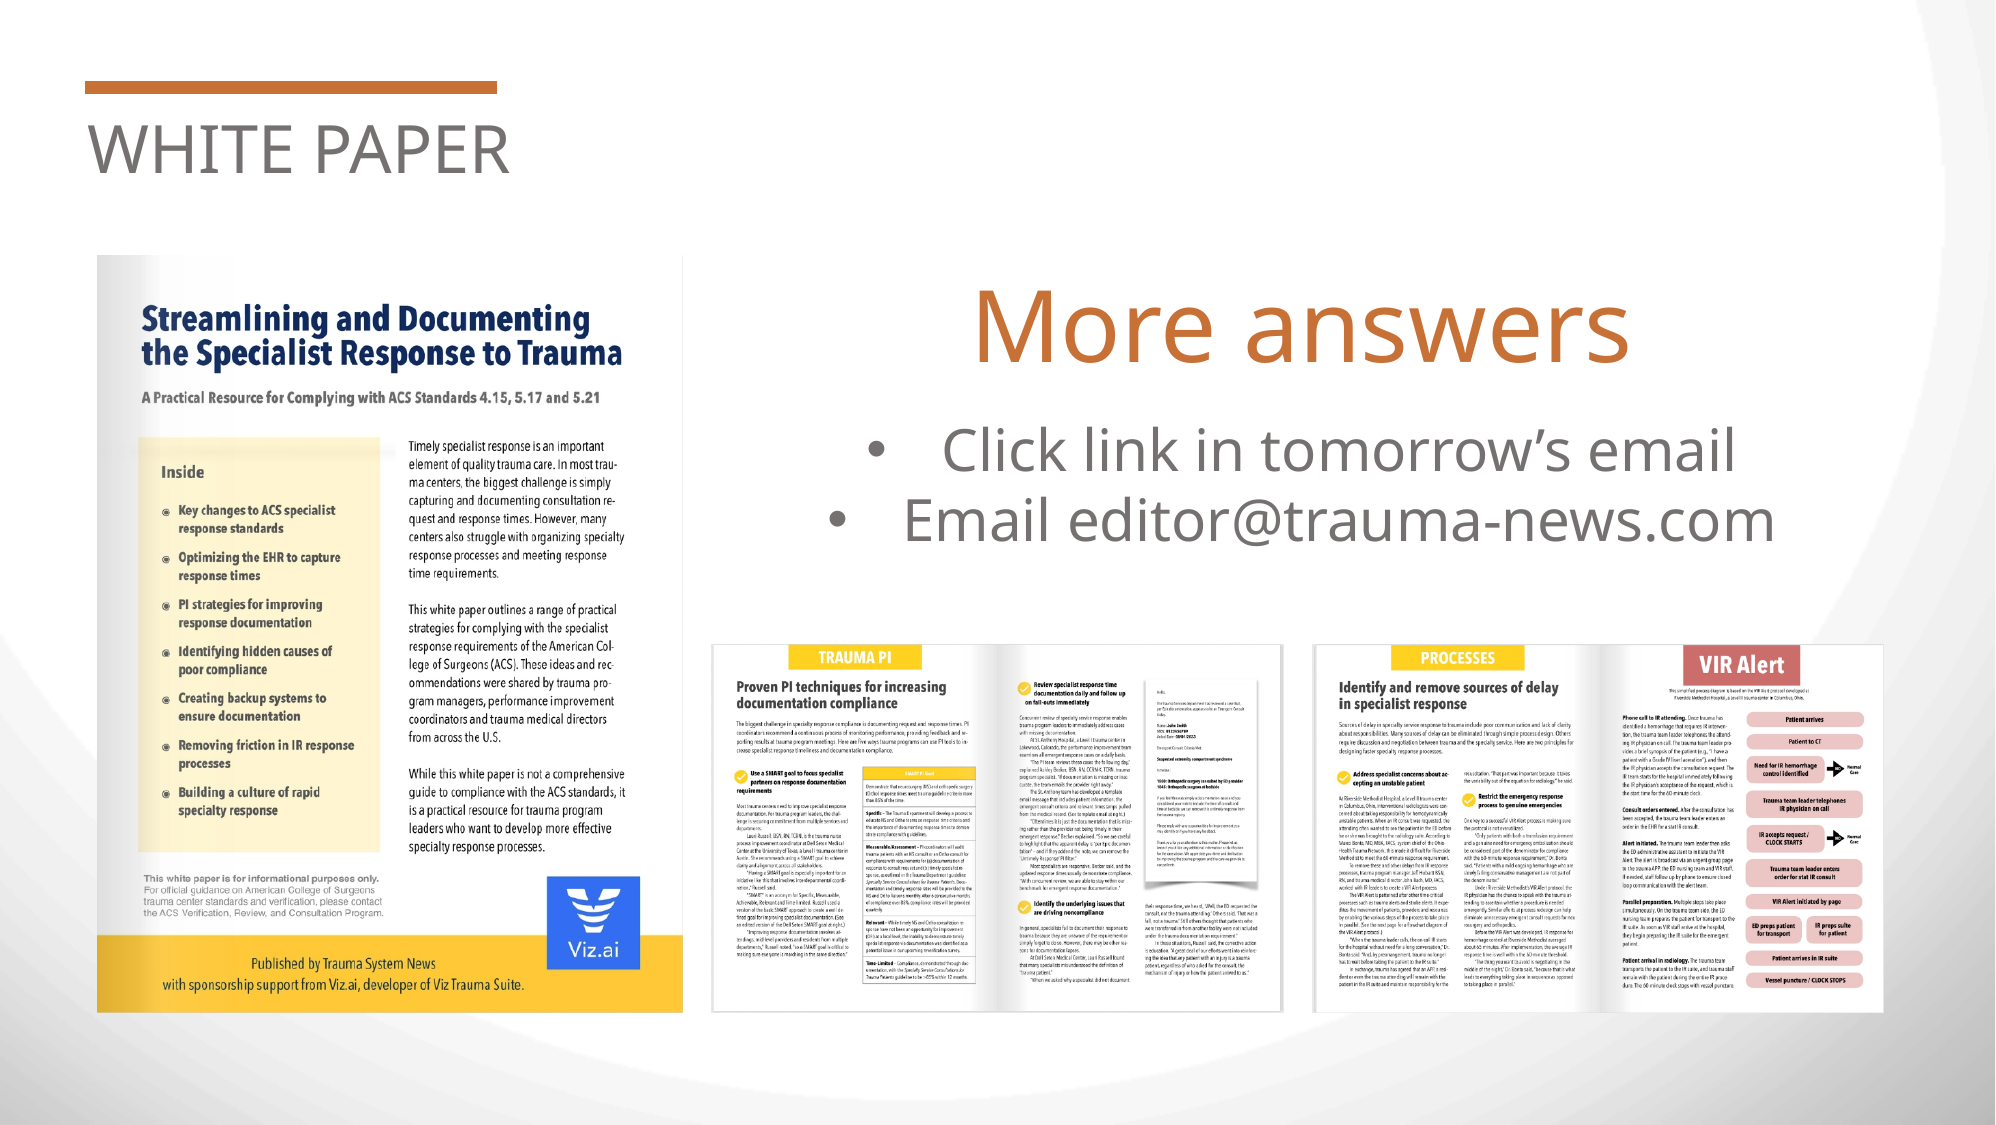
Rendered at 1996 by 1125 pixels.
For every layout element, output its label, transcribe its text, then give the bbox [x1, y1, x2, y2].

text_box Click link in tomorrow’s email Email editor@trauma-news.com [759, 405, 1845, 561]
text_box WHITE PAPER [72, 99, 1610, 195]
text_box More answers [894, 255, 1710, 391]
picture [0, 0, 1996, 1125]
